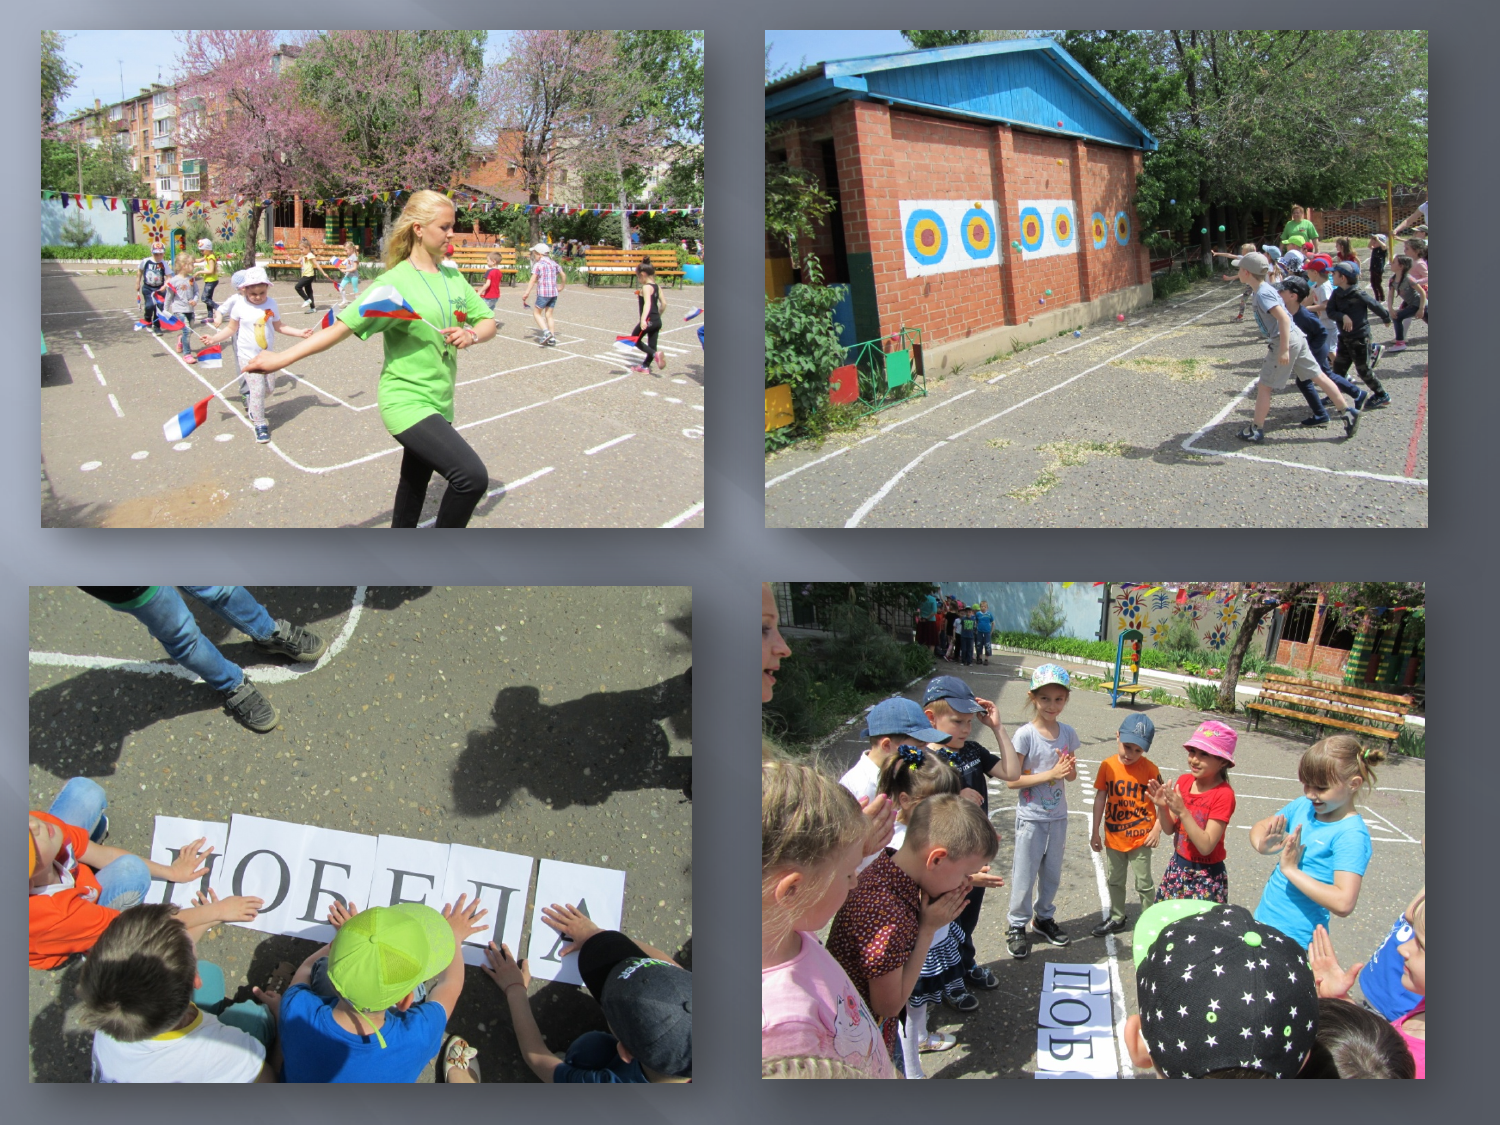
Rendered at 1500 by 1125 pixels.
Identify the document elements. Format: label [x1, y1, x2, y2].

picture [29, 585, 693, 1084]
list [40, 30, 704, 528]
picture [761, 581, 1425, 1080]
list [765, 30, 1428, 528]
